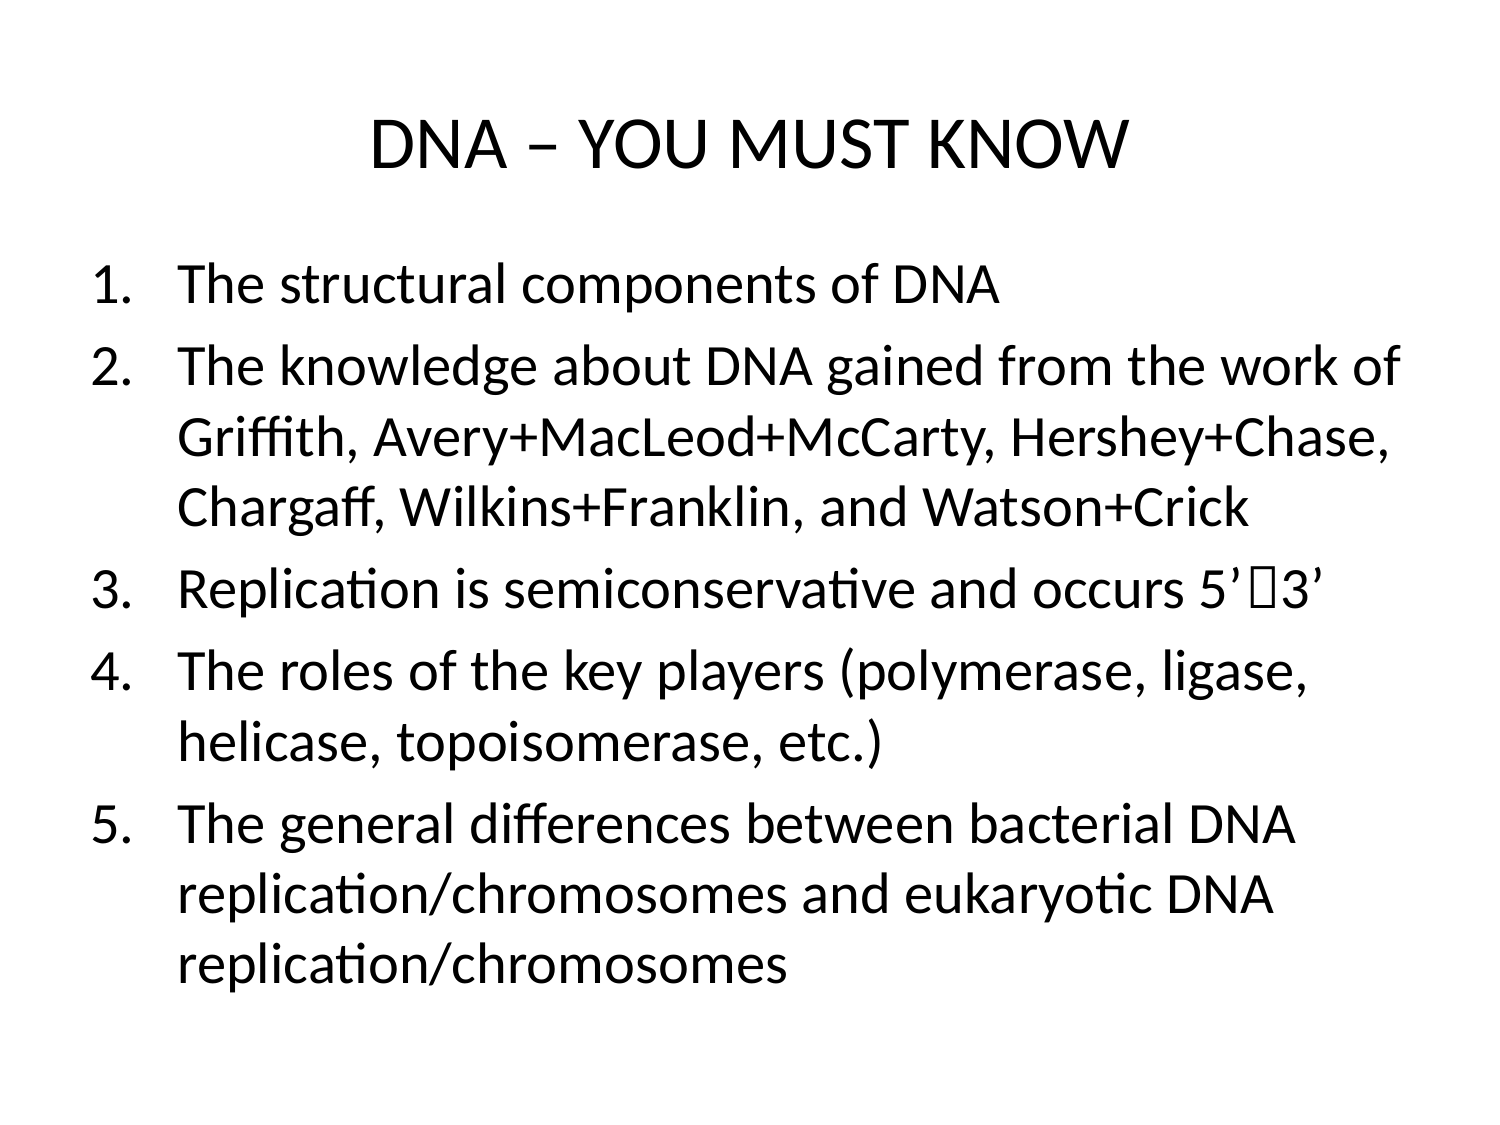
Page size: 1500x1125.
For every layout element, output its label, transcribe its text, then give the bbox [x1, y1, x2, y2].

title DNA – YOU MUST KNOW [75, 45, 1425, 233]
list The structural components of DNA The knowledge about DNA gained from the work of Griffith, Avery+MacLeod+McCarty, Hershey+Chase, Chargaff, Wilkins+Franklin, and Watson+Crick Replication is semiconservative and occurs 5’3’ The roles of the key players (polymerase, ligase, helicase, topoisomerase, etc.) The general differences between bacterial DNA replication/chromosomes and eukaryotic DNA replication/chromosomes [75, 237, 1425, 1013]
